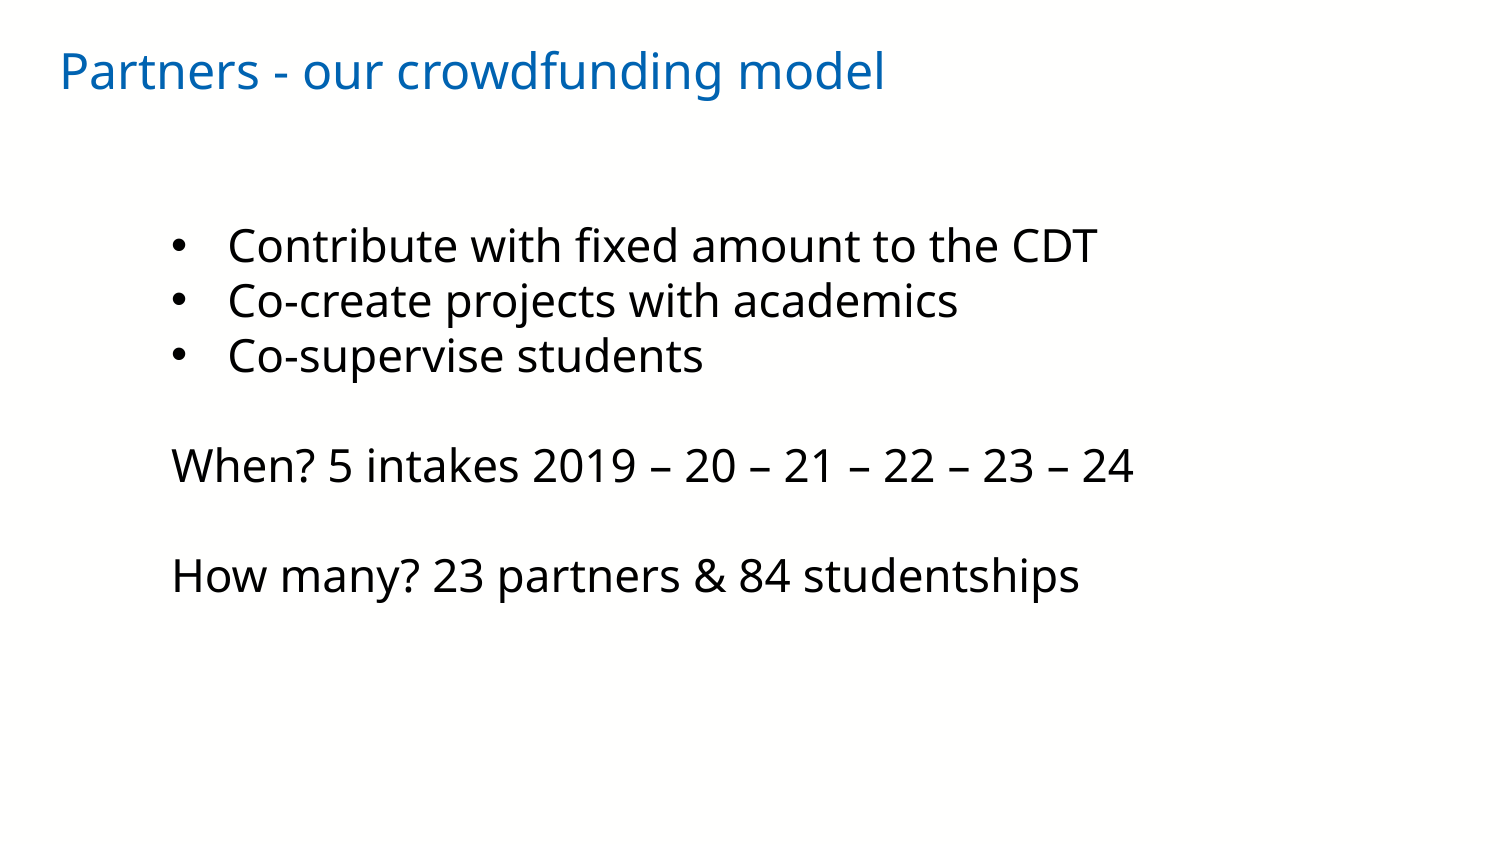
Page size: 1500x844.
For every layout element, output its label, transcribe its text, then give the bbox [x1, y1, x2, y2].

text_box Contribute with fixed amount to the CDT Co-create projects with academics Co-supervise students When? 5 intakes 2019 – 20 – 21 – 22 – 23 – 24 How many? 23 partners & 84 studentships [156, 209, 1150, 664]
text_box Partners - our crowdfunding model [44, 32, 902, 107]
